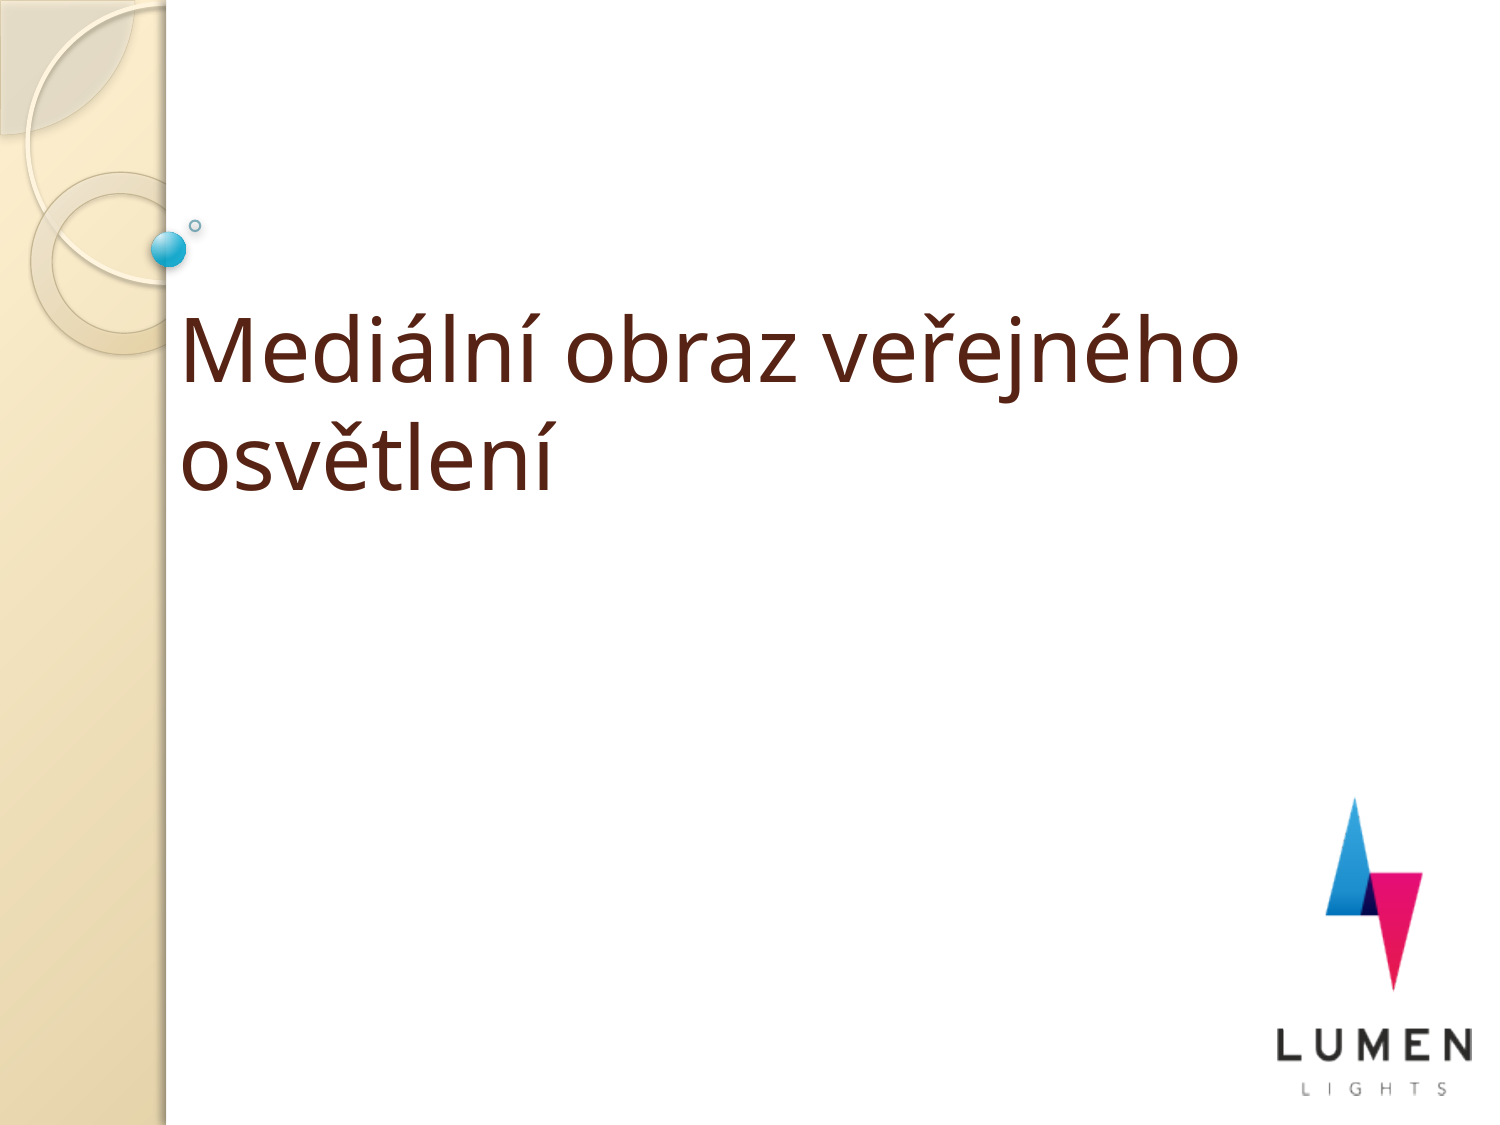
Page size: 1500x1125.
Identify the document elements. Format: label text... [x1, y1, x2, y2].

title Mediální obraz veřejného osvětlení [164, 59, 1500, 516]
picture [1277, 796, 1473, 1096]
